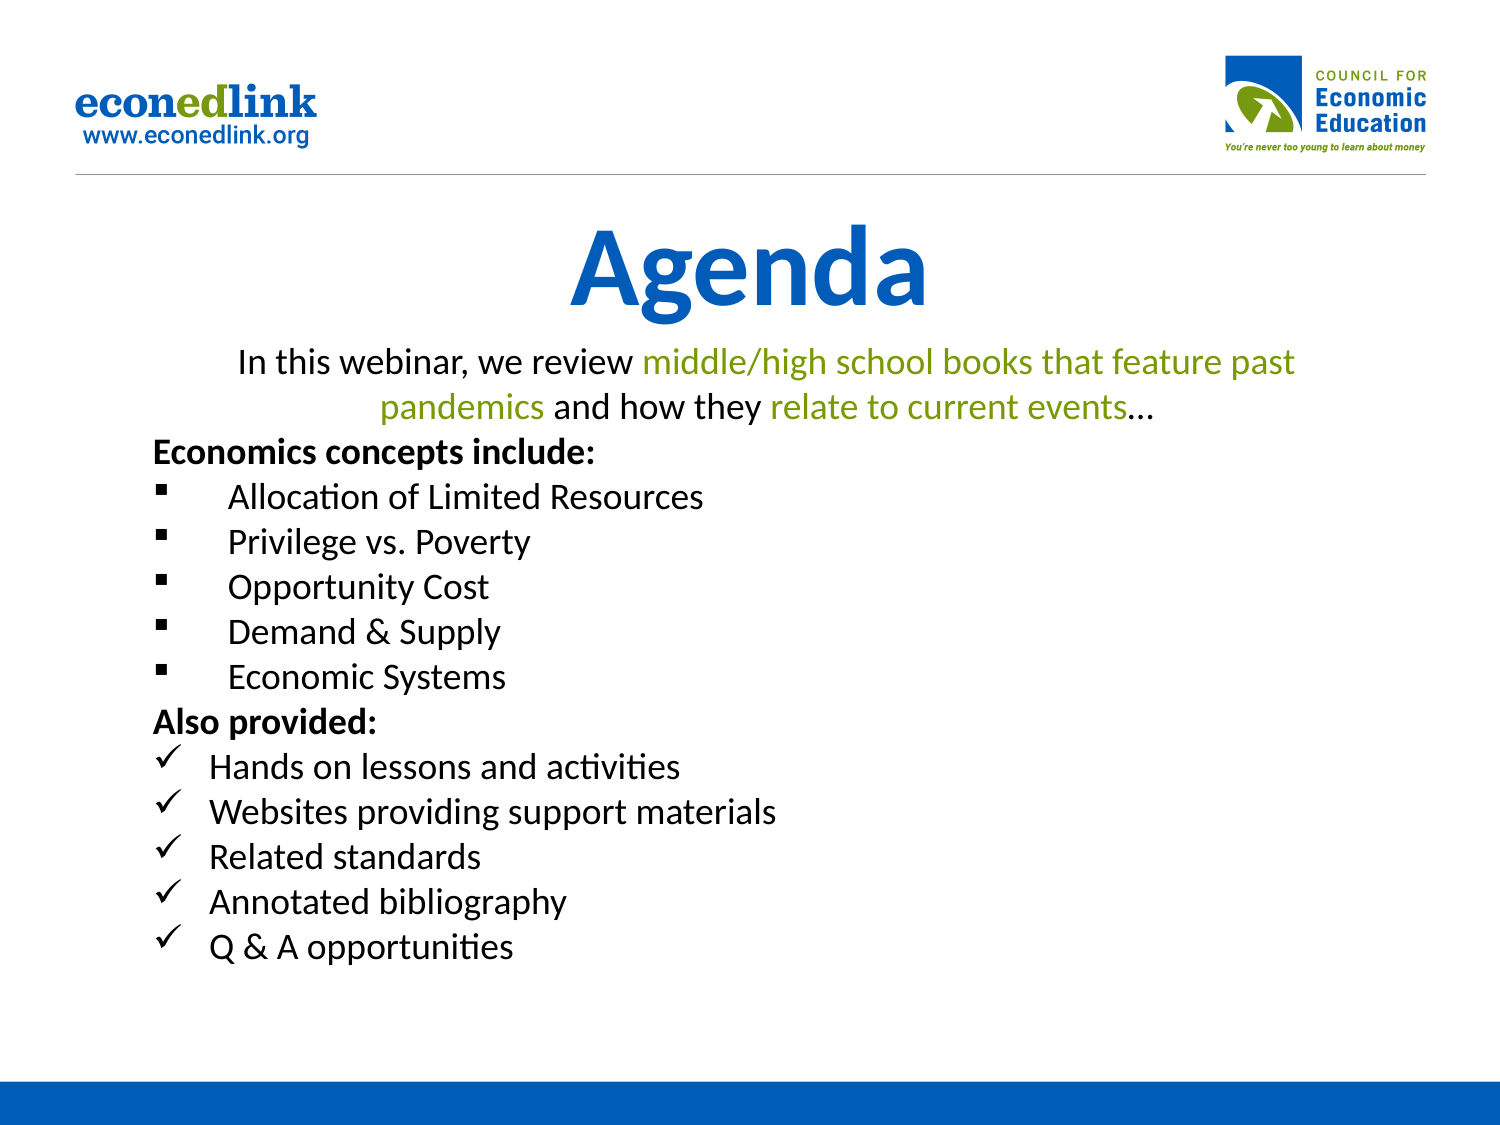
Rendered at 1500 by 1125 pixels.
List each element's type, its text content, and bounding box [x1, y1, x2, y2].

text_box In this webinar, we review middle/high school books that feature past pandemics and how they relate to current events… Economics concepts include: Allocation of Limited Resources Privilege vs. Poverty Opportunity Cost Demand & Supply Economic Systems Also provided: Hands on lessons and activities Websites providing support materials Related standards Annotated bibliography Q & A opportunities [138, 329, 1396, 975]
title Agenda [74, 175, 1426, 364]
picture [0, 0, 1500, 1125]
